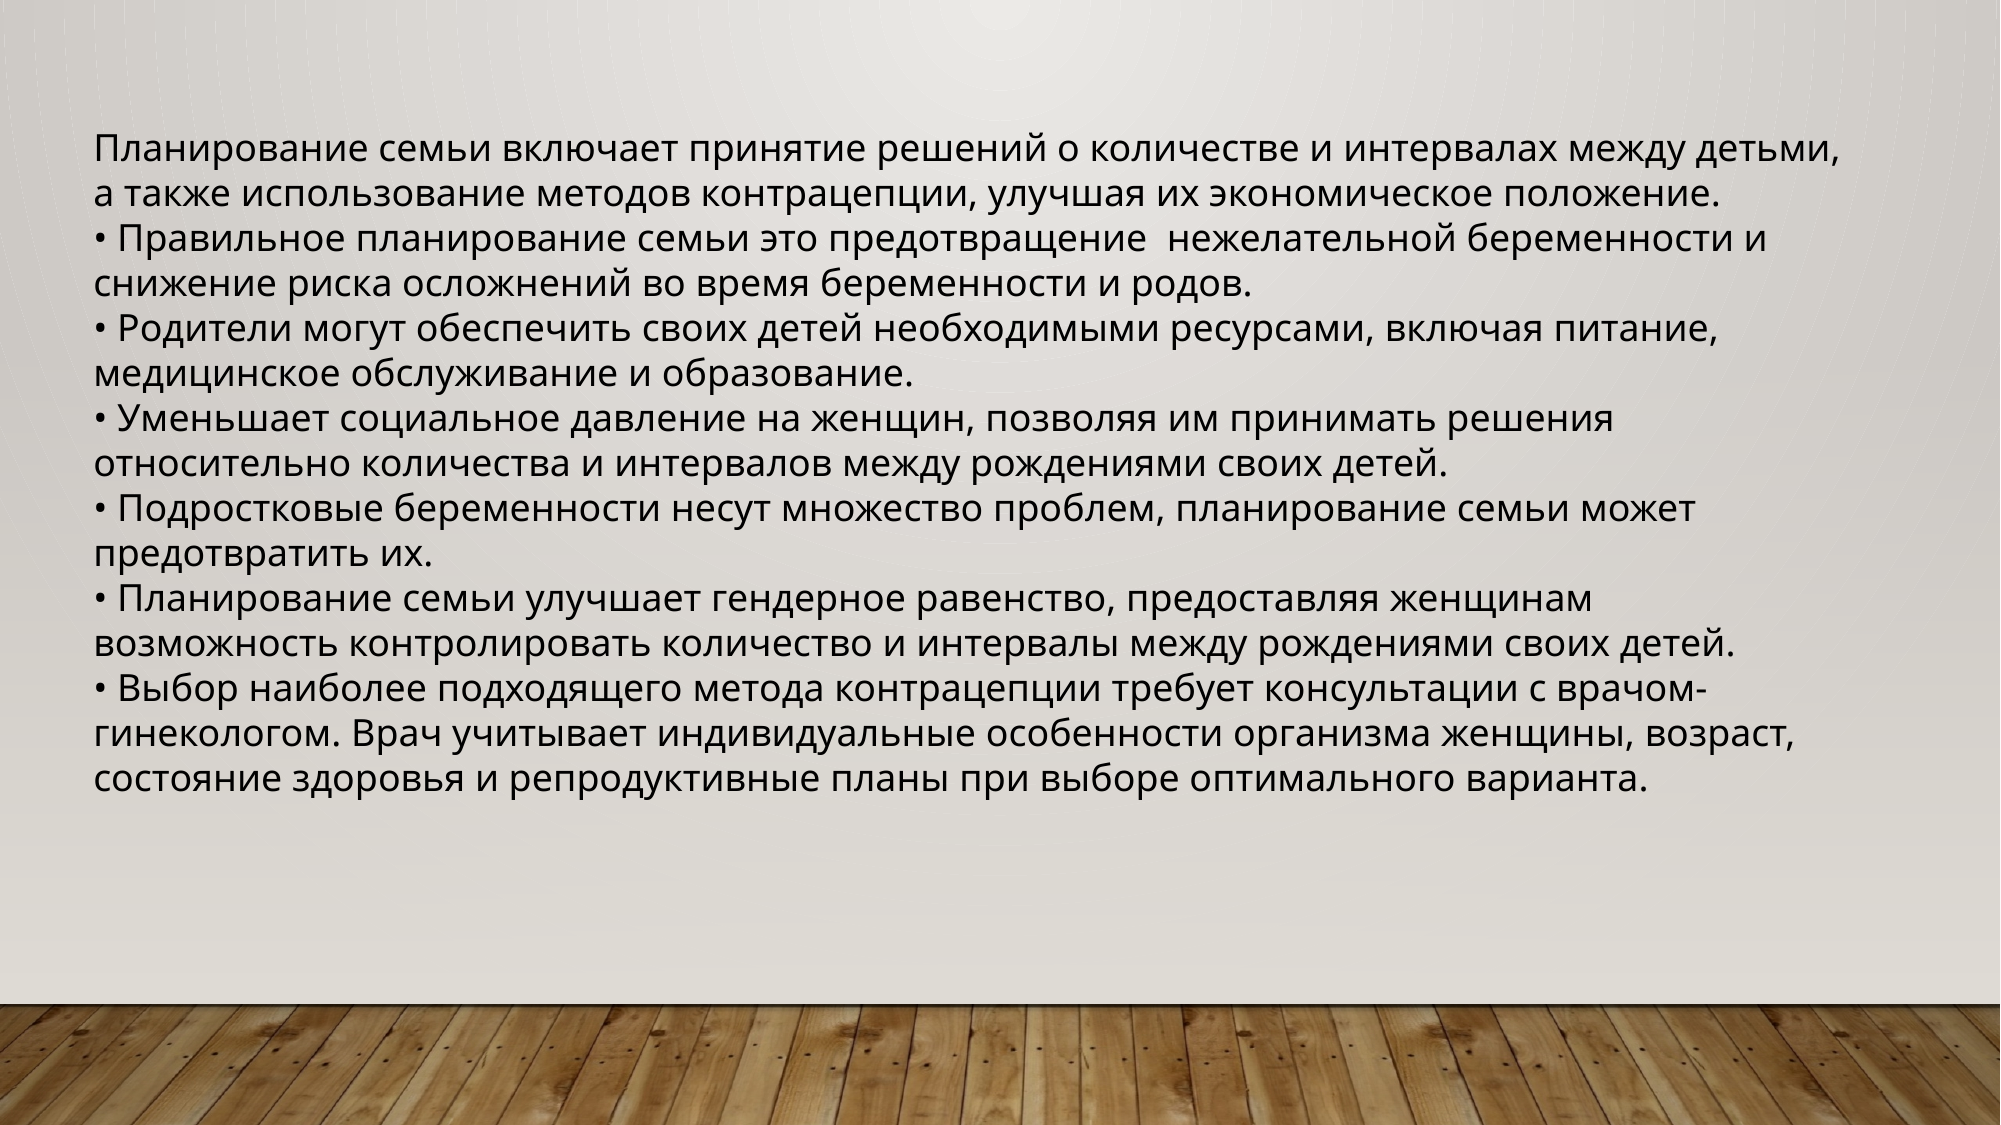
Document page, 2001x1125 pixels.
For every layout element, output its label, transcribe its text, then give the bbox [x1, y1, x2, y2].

picture [0, 1004, 2000, 1125]
text_box Планирование семьи включает принятие решений о количестве и интервалах между детьми, а также использование методов контрацепции, улучшая их экономическое положение. • Правильное планирование семьи это предотвращение нежелательной беременности и снижение риска осложнений во время беременности и родов. • Родители могут обеспечить своих детей необходимыми ресурсами, включая питание, медицинское обслуживание и образование. • Уменьшает социальное давление на женщин, позволяя им принимать решения относительно количества и интервалов между рождениями своих детей. • Подростковые беременности несут множество проблем, планирование семьи может предотвратить их. • Планирование семьи улучшает гендерное равенство, предоставляя женщинам возможность контролировать количество и интервалы между рождениями своих детей. • Выбор наиболее подходящего метода контрацепции требует консультации с врачом-гинекологом. Врач учитывает индивидуальные особенности организма женщины, возраст, состояние здоровья и репродуктивные планы при выборе оптимального варианта. [78, 116, 1860, 807]
